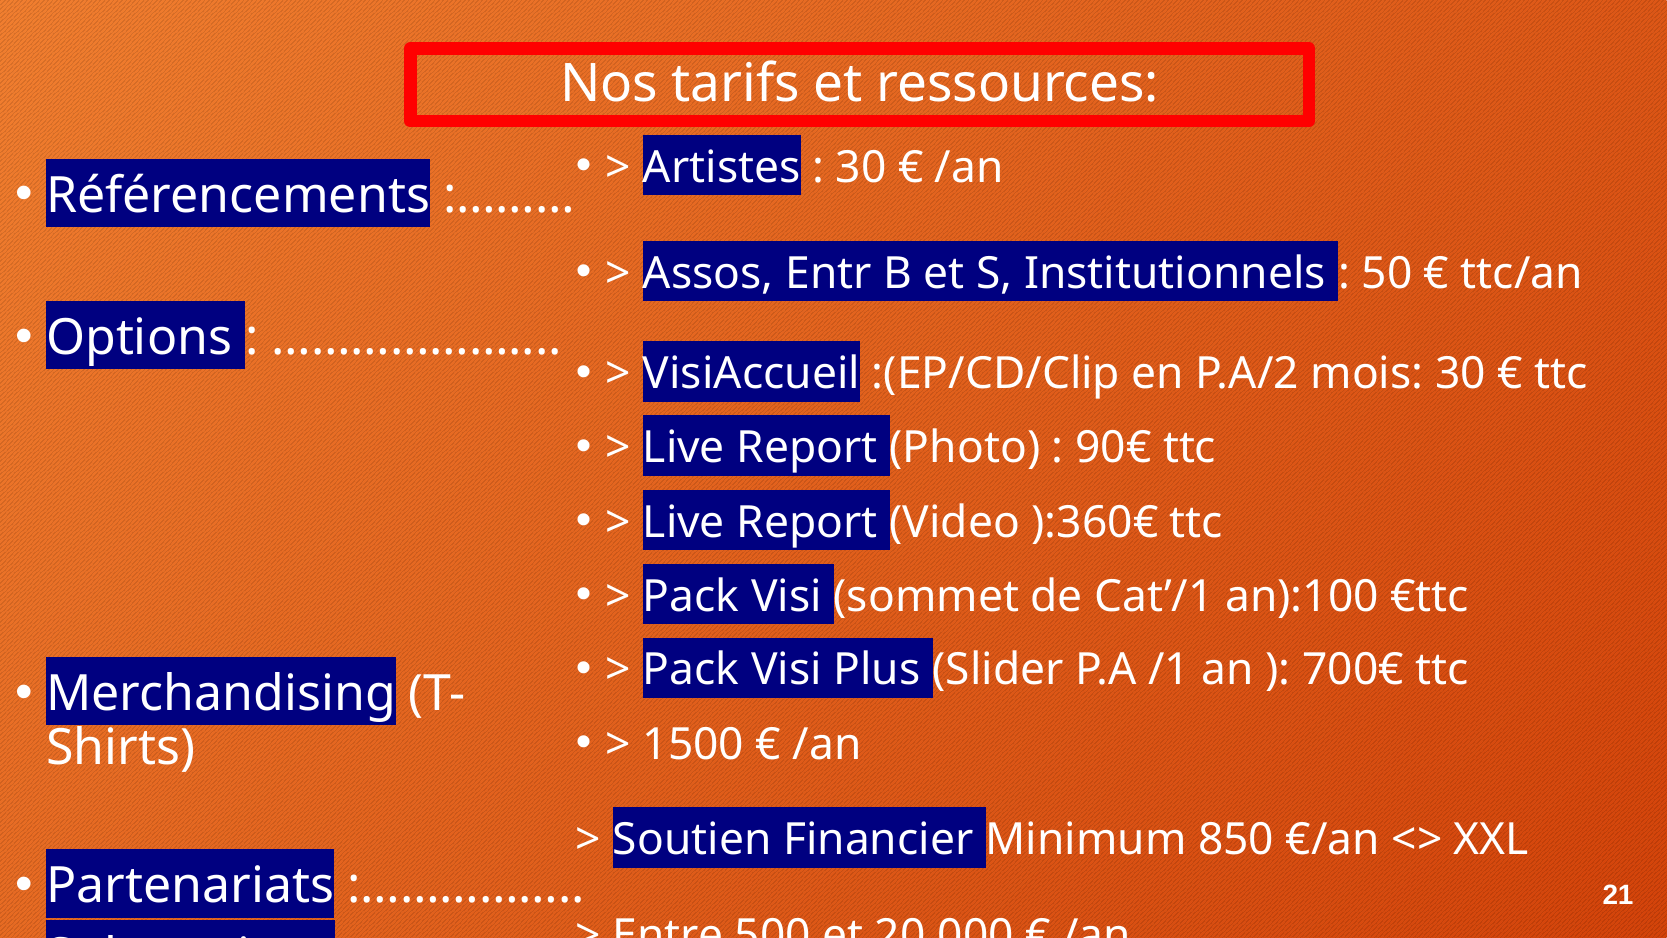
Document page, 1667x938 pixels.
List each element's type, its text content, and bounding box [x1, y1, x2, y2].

text_box Référencements :……… Options : ……………….... Merchandising (T-Shirts) Partenariats :…………….. Subventions :……………… [0, 124, 615, 938]
title Nos tarifs et ressources: [410, 48, 1309, 122]
list > Artistes : 30 € /an > Assos, Entr B et S, Institutionnels : 50 € ttc/an > VisiAccueil :(EP/CD/Clip en P.A/2 mois: 30 € ttc > Live Report (Photo) : 90€ ttc > Live Report (Video ):360€ ttc > Pack Visi (sommet de Cat’/1 an):100 €ttc > Pack Visi Plus (Slider P.A /1 an ): 700€ ttc > 1500 € /an > Soutien Financier Minimum 850 €/an <> XXL > Entre 500 et 20,000 € /an [615, 124, 1667, 938]
